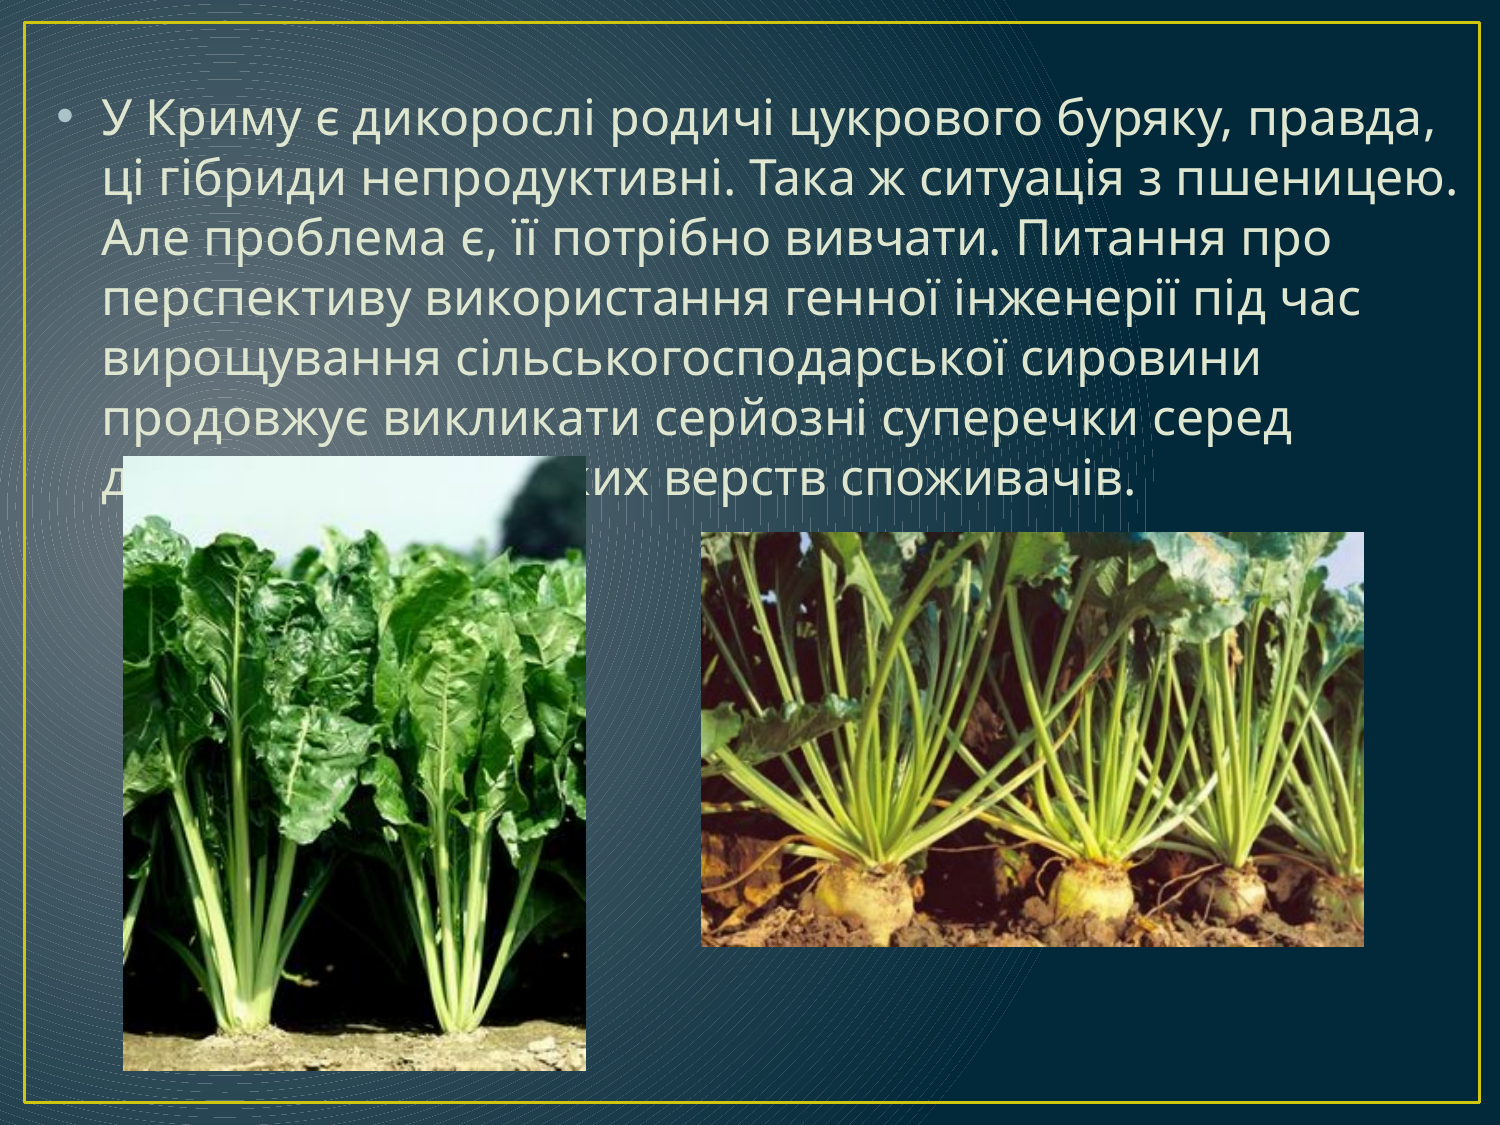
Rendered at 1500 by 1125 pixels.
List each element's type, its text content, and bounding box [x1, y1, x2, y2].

list У Криму є дикорослі родичі цукрового буряку, правда, ці гібриди непродуктивні. Така ж ситуація з пшеницею. Але проблема є, її потрібно вивчати. Питання про перспективу використання генної інженерії під час вирощування сільськогосподарської сировини продовжує викликати серйозні суперечки серед дослідників і широких верств споживачів. [41, 78, 1500, 756]
picture [997, 953, 1009, 962]
picture [701, 532, 1363, 947]
picture [123, 455, 586, 1071]
